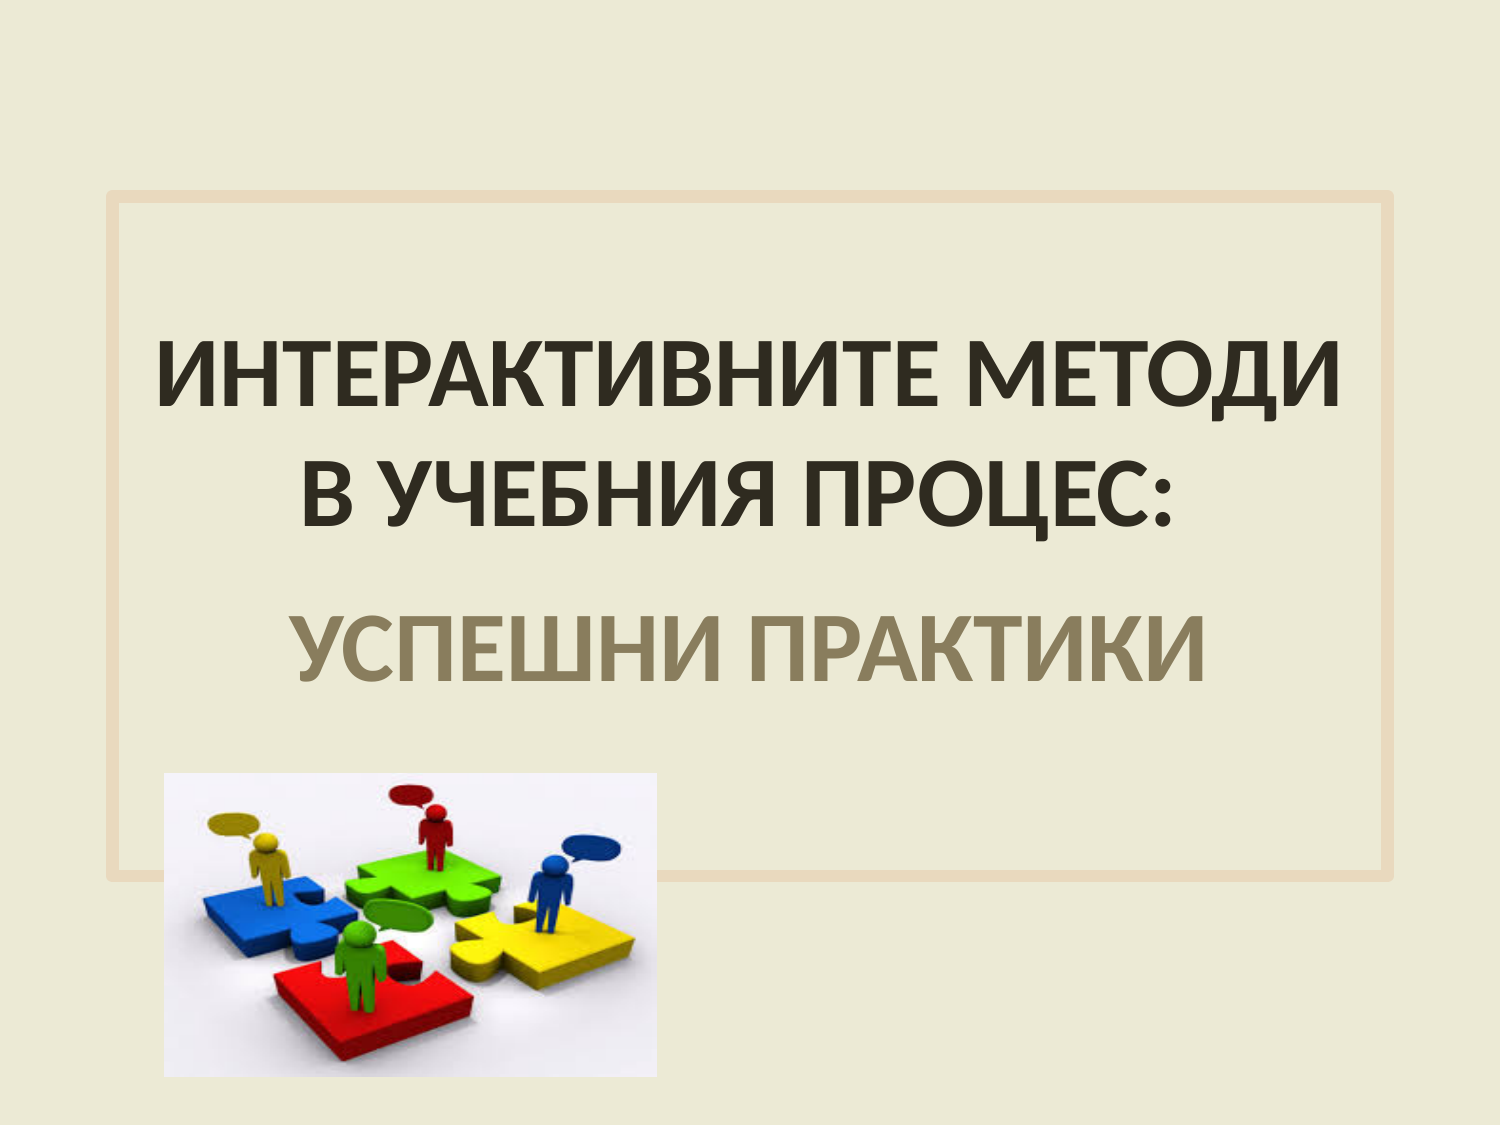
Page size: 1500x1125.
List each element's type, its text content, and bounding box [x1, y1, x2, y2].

subtitle УСПЕШНИ ПРАКТИКИ [225, 574, 1275, 680]
title ИНТЕРАКТИВНИТЕ МЕТОДИ В УЧЕБНИЯ ПРОЦЕС: [112, 196, 1388, 876]
picture [163, 772, 658, 1078]
